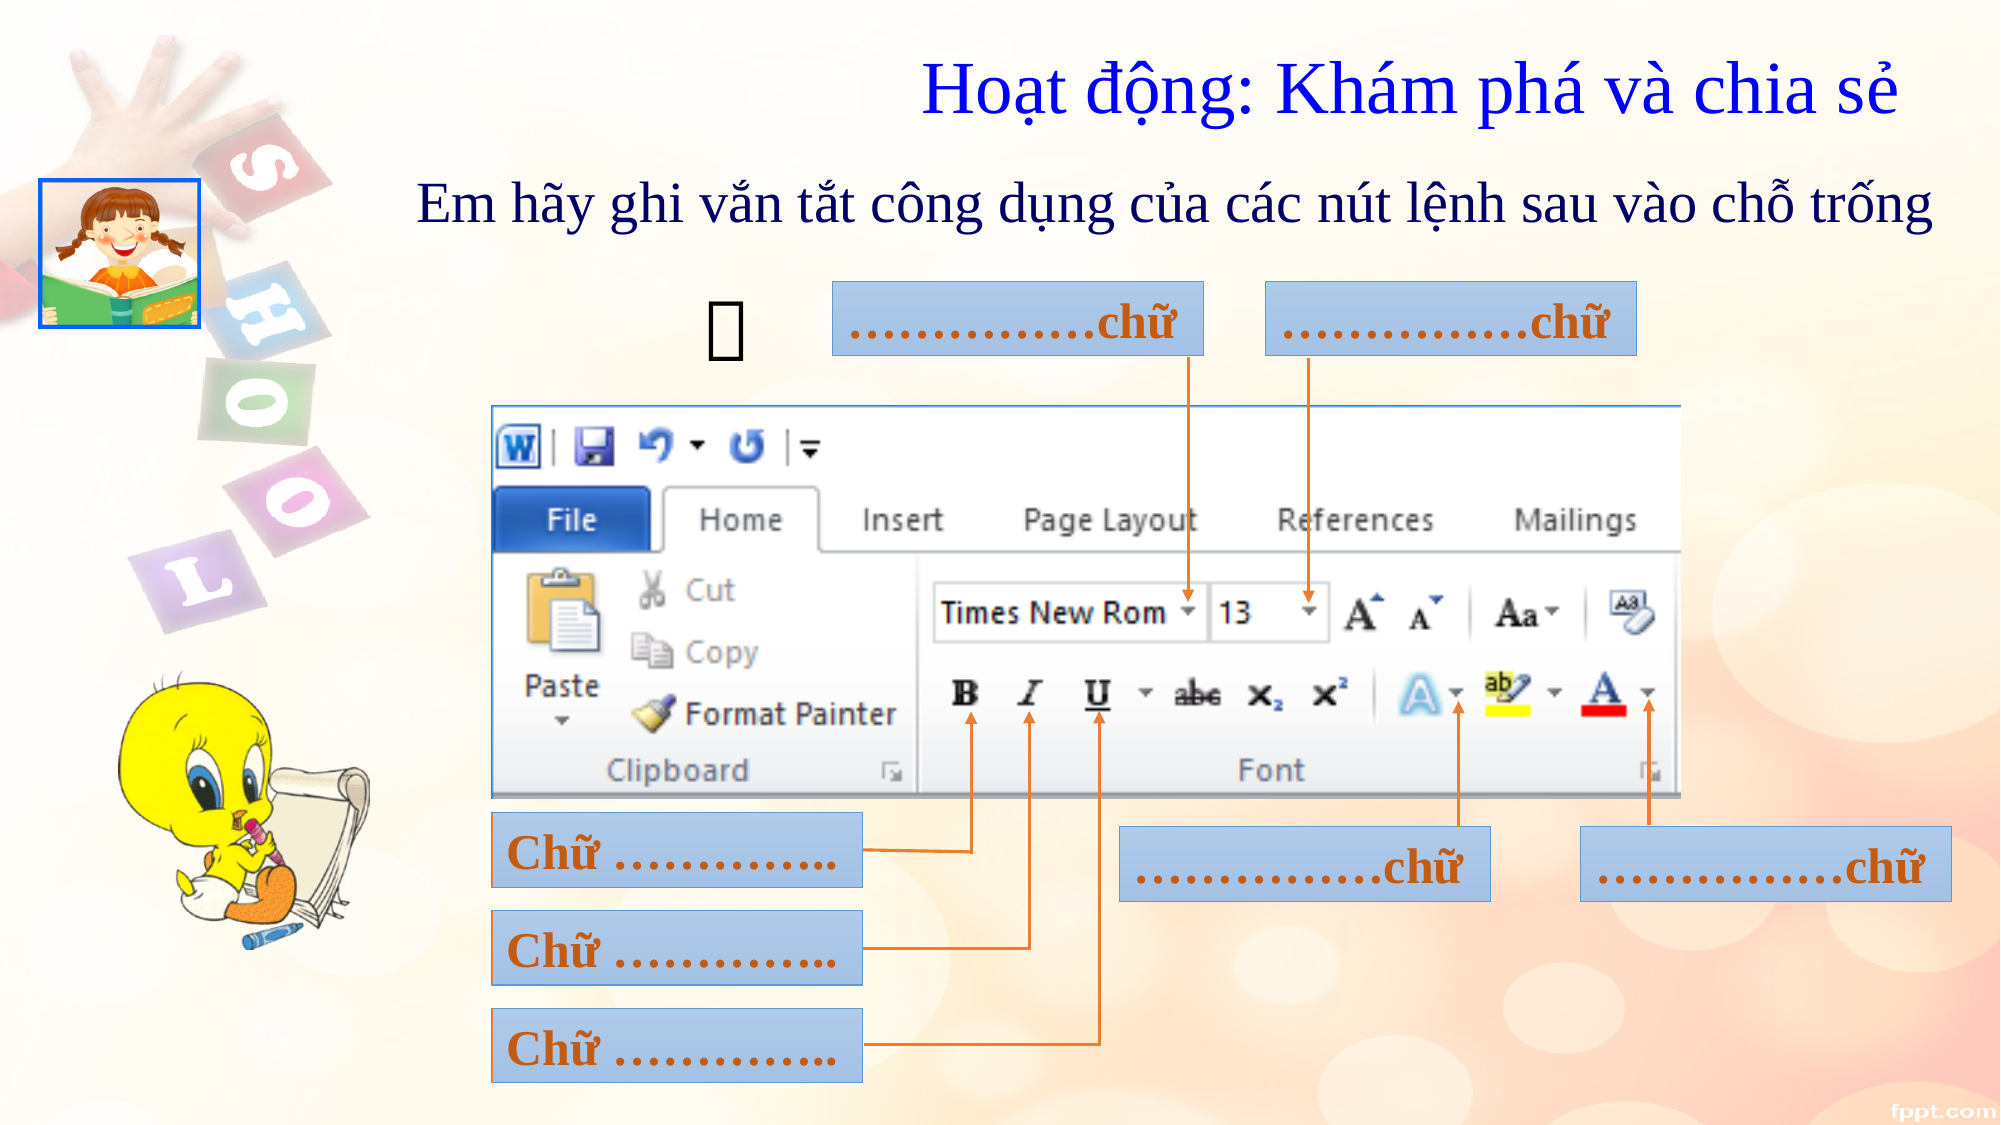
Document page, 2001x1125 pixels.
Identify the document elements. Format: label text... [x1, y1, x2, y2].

text_box  [686, 270, 780, 386]
picture [38, 178, 201, 329]
text_box Chữ ………….. [491, 812, 863, 888]
text_box Em hãy ghi vắn tắt công dụng của các nút lệnh sau vào chỗ trống [401, 157, 1952, 242]
text_box ……………chữ [832, 281, 1204, 356]
picture [491, 405, 1681, 799]
text_box Chữ ………….. [491, 910, 863, 986]
text_box ……………chữ [1119, 826, 1491, 902]
text_box ……………chữ [1580, 826, 1952, 902]
text_box Chữ ………….. [491, 1008, 863, 1083]
picture [118, 670, 370, 950]
text_box Hoạt động: Khám phá và chia sẻ [549, 34, 1915, 146]
text_box ……………chữ [1265, 281, 1637, 356]
